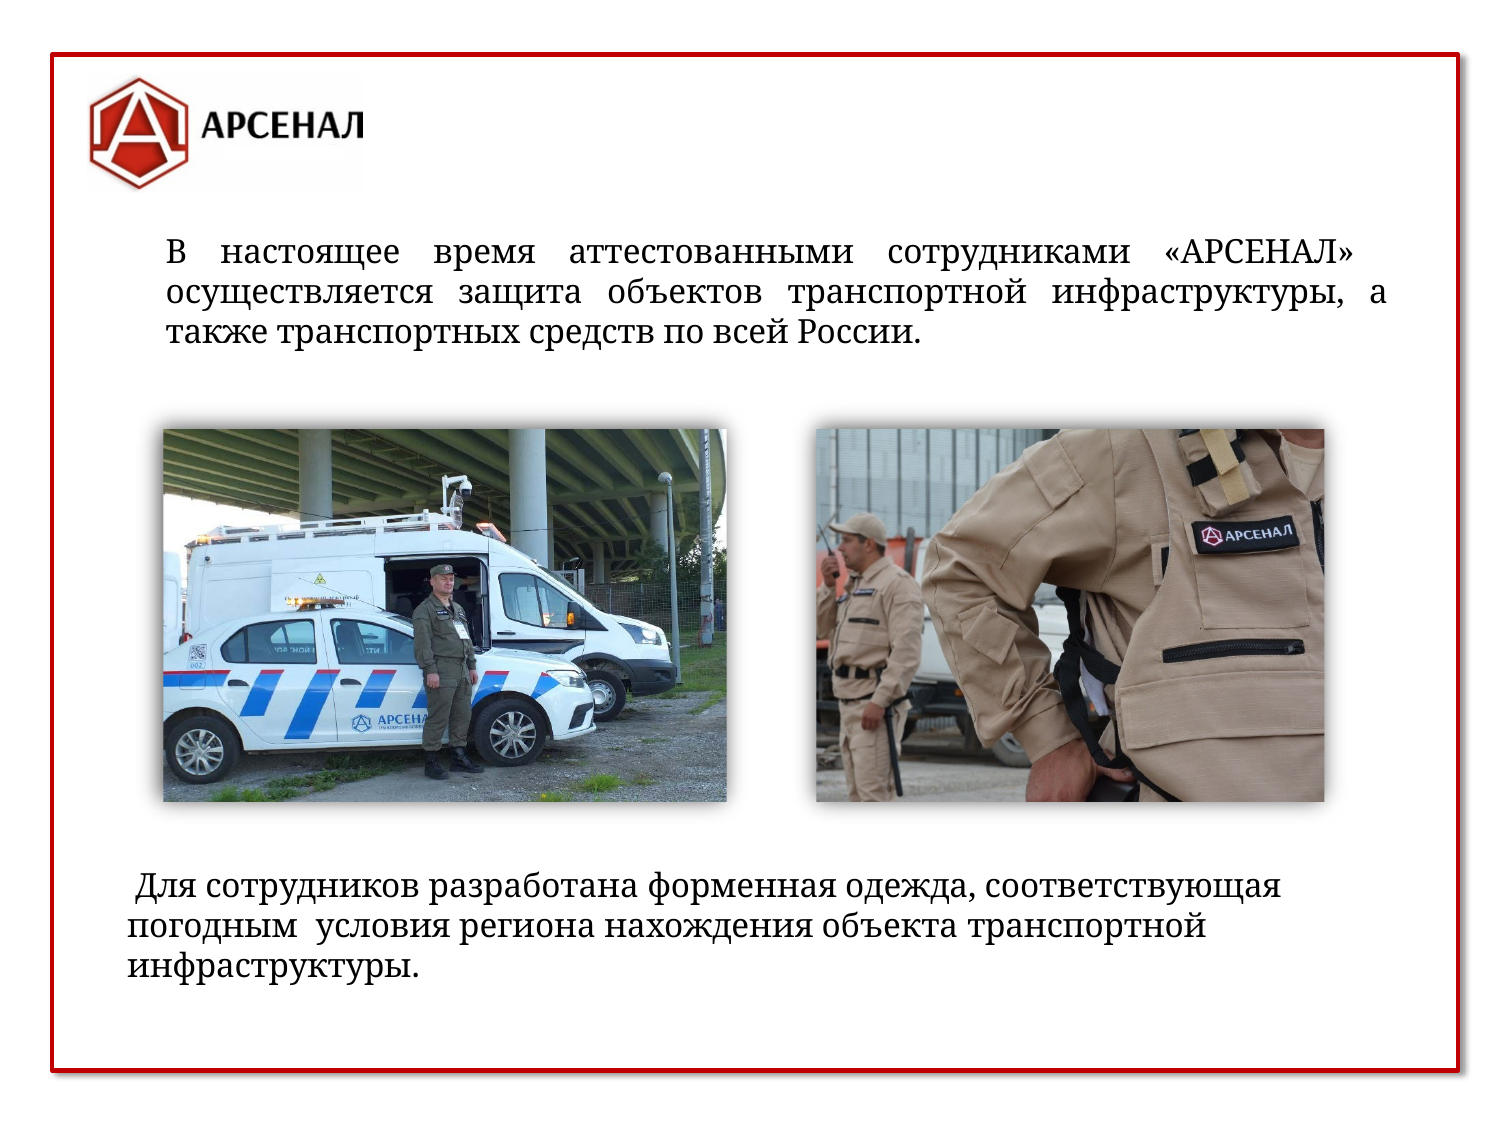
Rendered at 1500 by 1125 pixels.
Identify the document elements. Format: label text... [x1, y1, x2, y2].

text_box В настоящее время аттестованными сотрудниками «АРСЕНАЛ» осуществляется защита объектов транспортной инфраструктуры, а также транспортных средств по всей России. [163, 228, 1390, 351]
text_box Для сотрудников разработана форменная одежда, соответствующая погодным условия региона нахождения объекта транспортной инфраструктуры. [125, 862, 1399, 984]
picture [45, 48, 1474, 1086]
text_box [163, 429, 727, 802]
text_box [785, 397, 1356, 834]
text_box [52, 54, 1458, 1071]
text_box [816, 429, 1325, 802]
text_box [131, 397, 758, 834]
